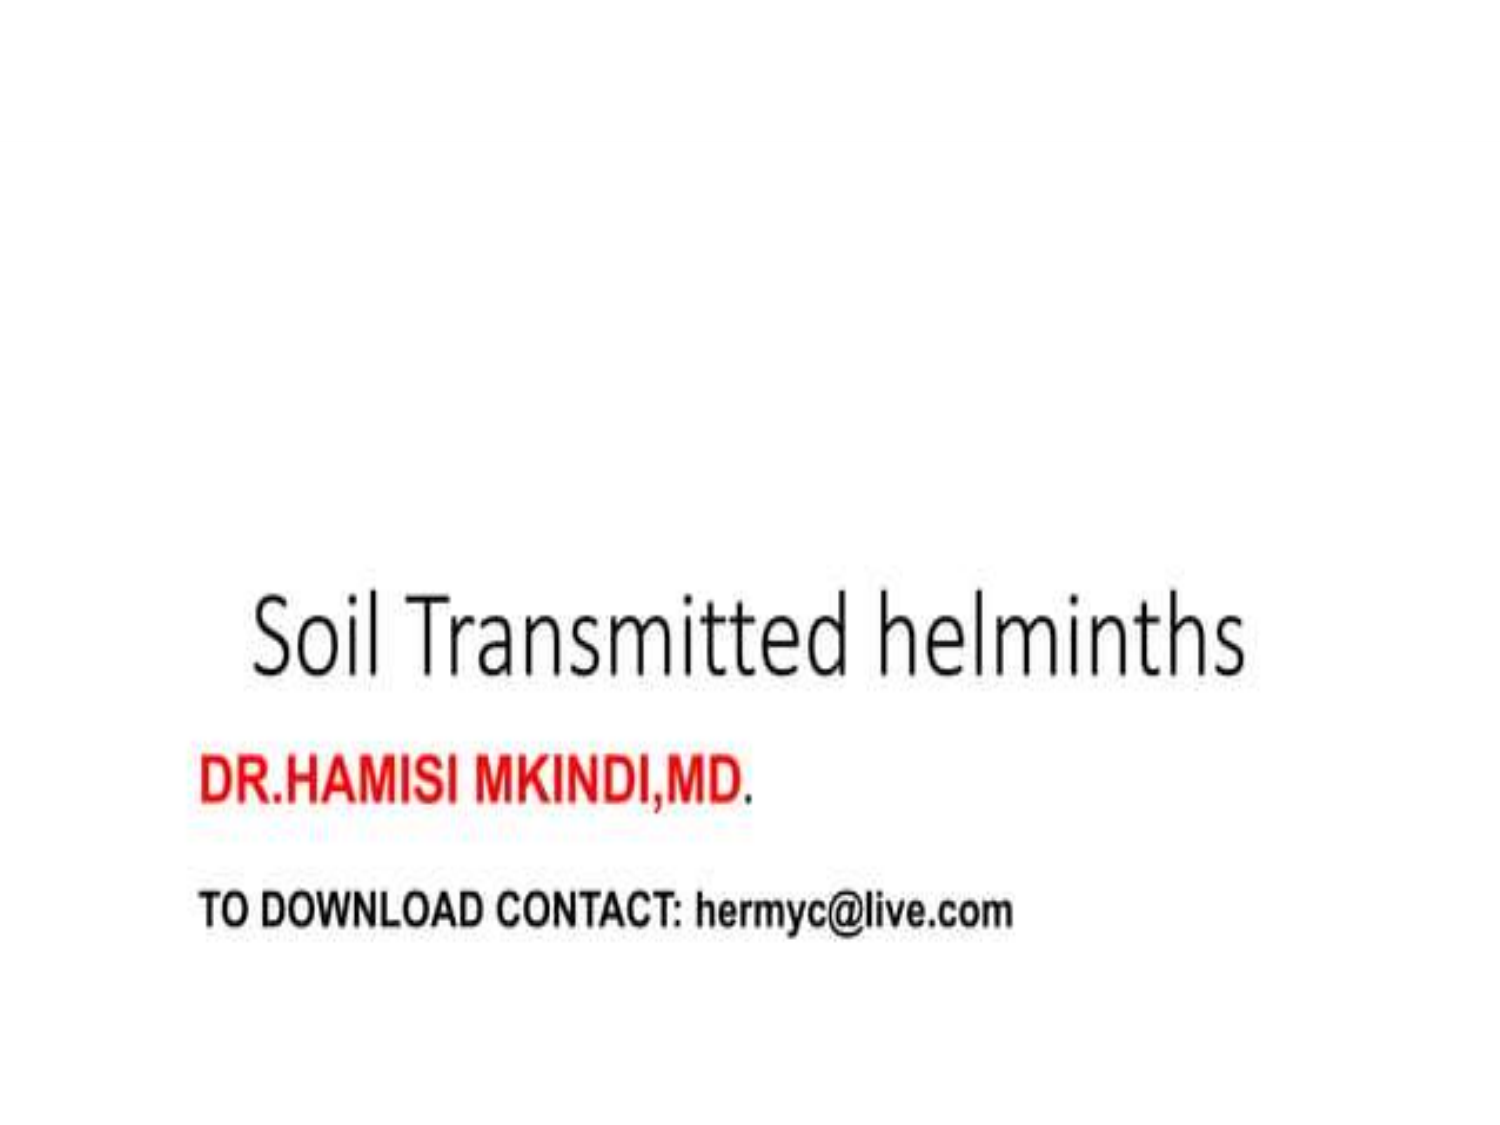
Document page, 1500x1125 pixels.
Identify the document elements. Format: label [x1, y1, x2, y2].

picture [0, 139, 1500, 1125]
